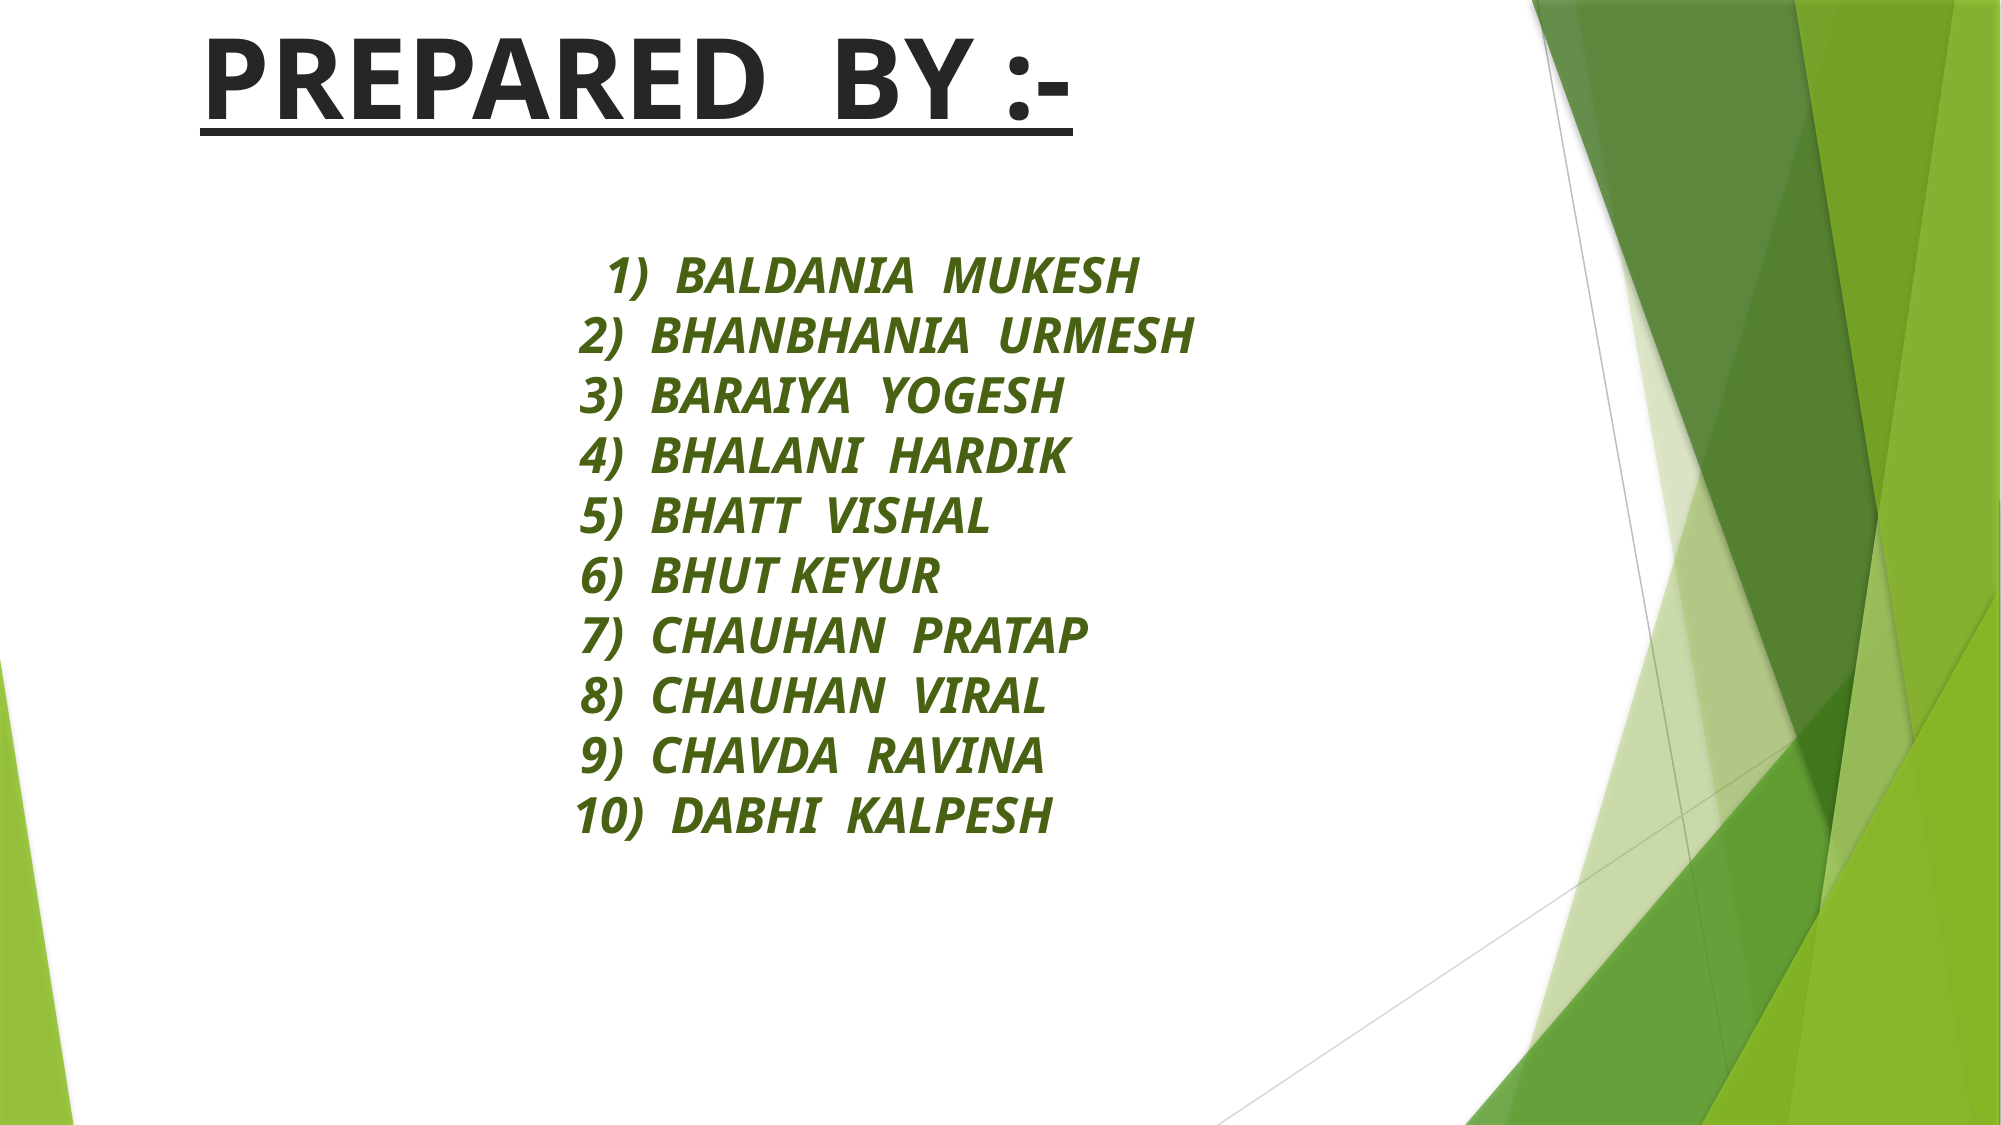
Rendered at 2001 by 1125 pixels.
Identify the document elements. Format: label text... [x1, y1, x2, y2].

text_box PREPARED BY :- [184, 0, 1348, 150]
text_box 1) BALDANIA MUKESH 2) BHANBHANIA URMESH 3) BARAIYA YOGESH 4) BHALANI HARDIK 5) BHATT VISHAL 6) BHUT KEYUR 7) CHAUHAN PRATAP 8) CHAUHAN VIRAL 9) CHAVDA RAVINA 10) DABHI KALPESH [265, 236, 1396, 911]
